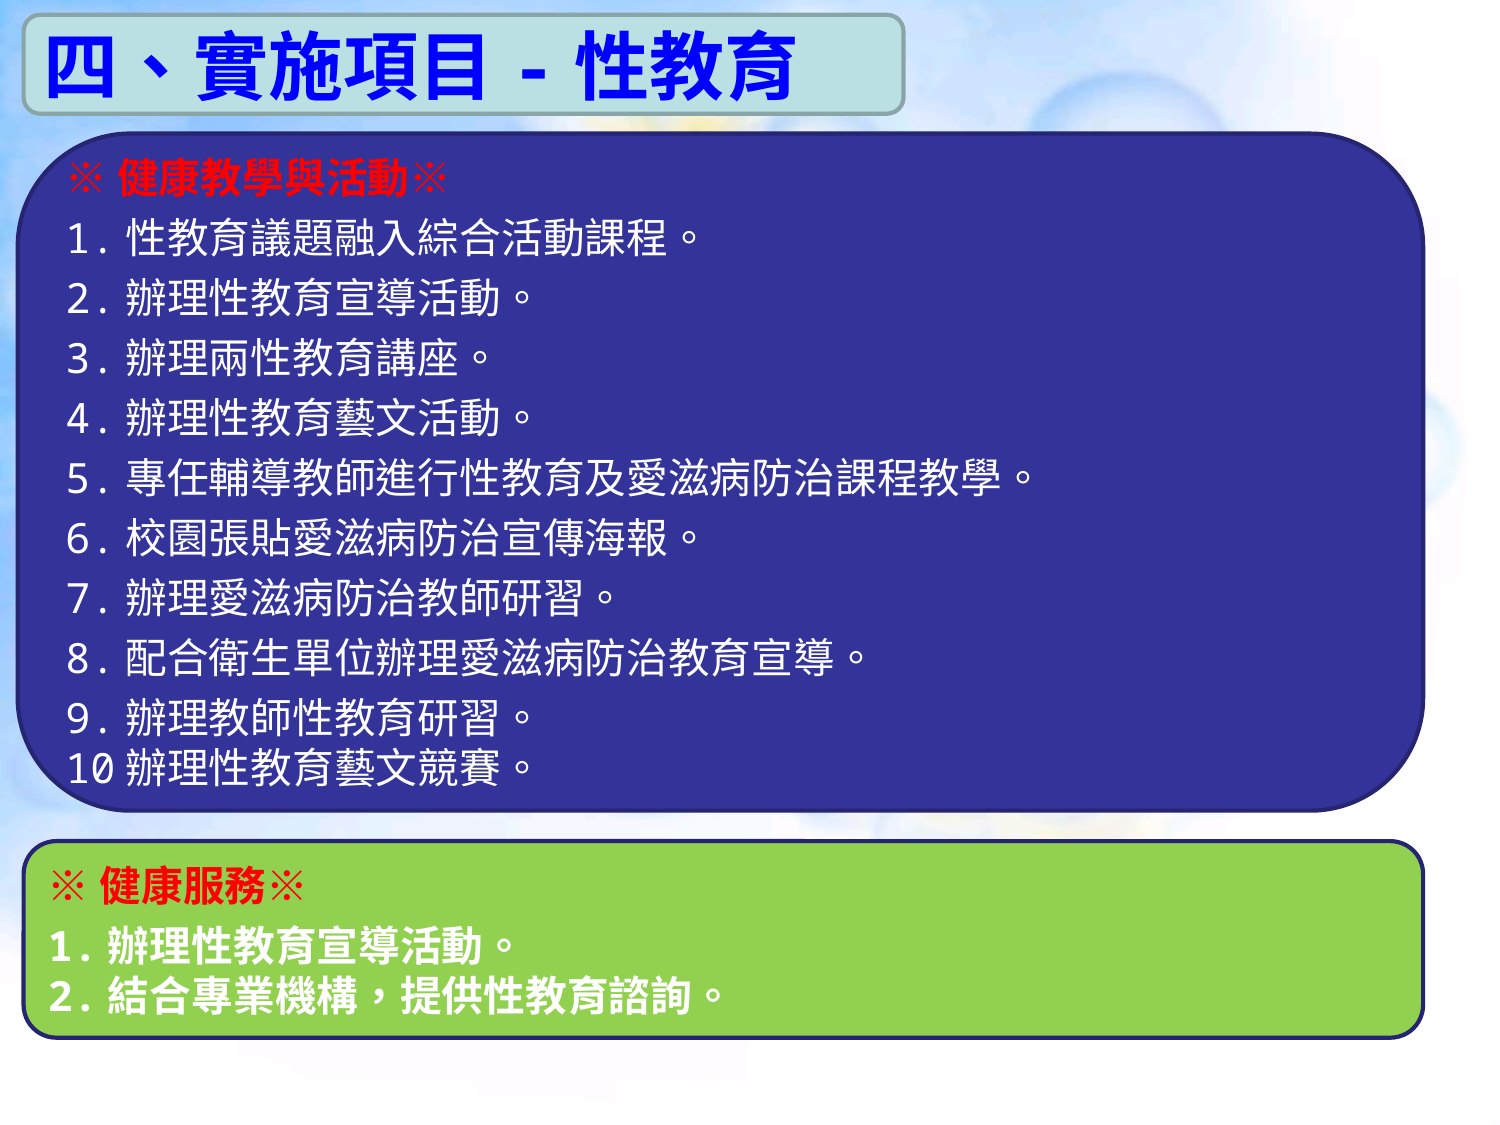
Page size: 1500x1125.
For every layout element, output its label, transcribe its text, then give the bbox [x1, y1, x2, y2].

text_box 四、實施項目-性教育 [21, 12, 906, 116]
picture [0, 210, 1500, 1125]
picture [0, 0, 1500, 209]
text_box ※健康服務※ 1.辦理性教育宣導活動。 2.結合專業機構，提供性教育諮詢。 [21, 838, 1426, 1040]
text_box ※健康教學與活動※ 1.性教育議題融入綜合活動課程。 2.辦理性教育宣導活動。 3.辦理兩性教育講座。 4.辦理性教育藝文活動。 5.專任輔導教師進行性教育及愛滋病防治課程教學。 6.校園張貼愛滋病防治宣傳海報。 7.辦理愛滋病防治教師研習。 8.配合衛生單位辦理愛滋病防治教育宣導。 9.辦理教師性教育研習。 10辦理性教育藝文競賽。 [15, 131, 1426, 813]
